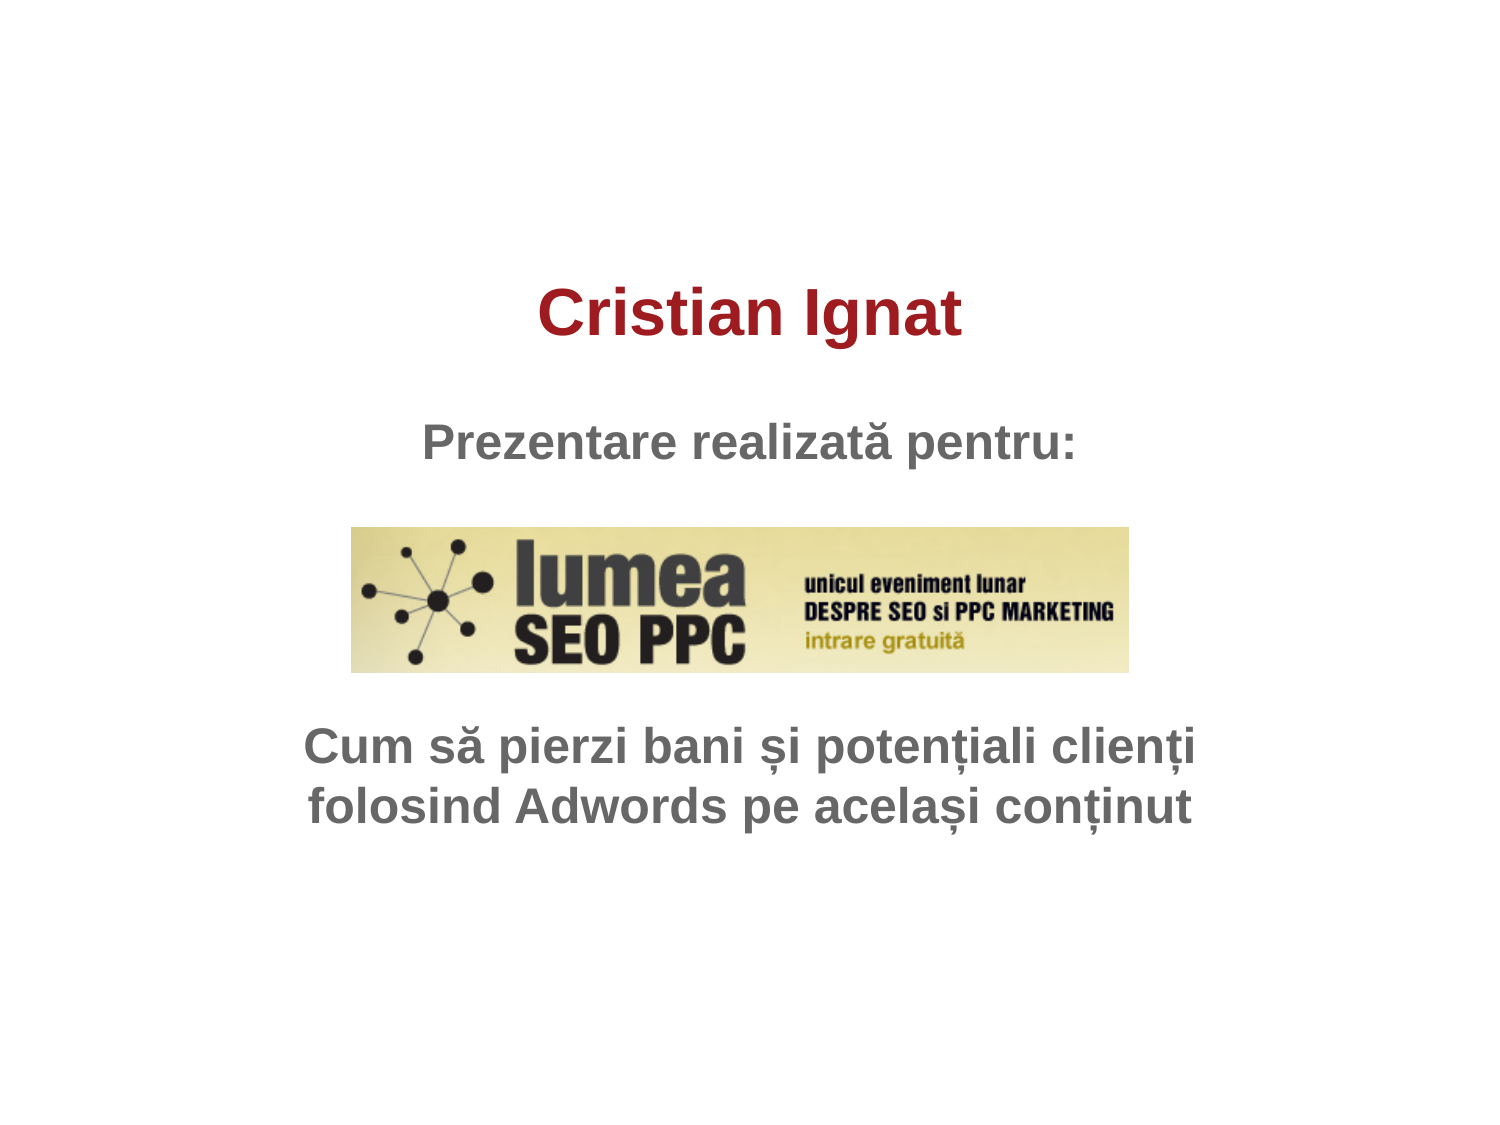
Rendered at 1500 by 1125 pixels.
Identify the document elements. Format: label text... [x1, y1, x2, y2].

picture [351, 527, 1129, 673]
text_box Cum să pierzi bani și potențiali clienți folosind Adwords pe același conținut [0, 714, 1500, 832]
title Cristian Ignat Prezentare realizată pentru: [0, 234, 1500, 505]
